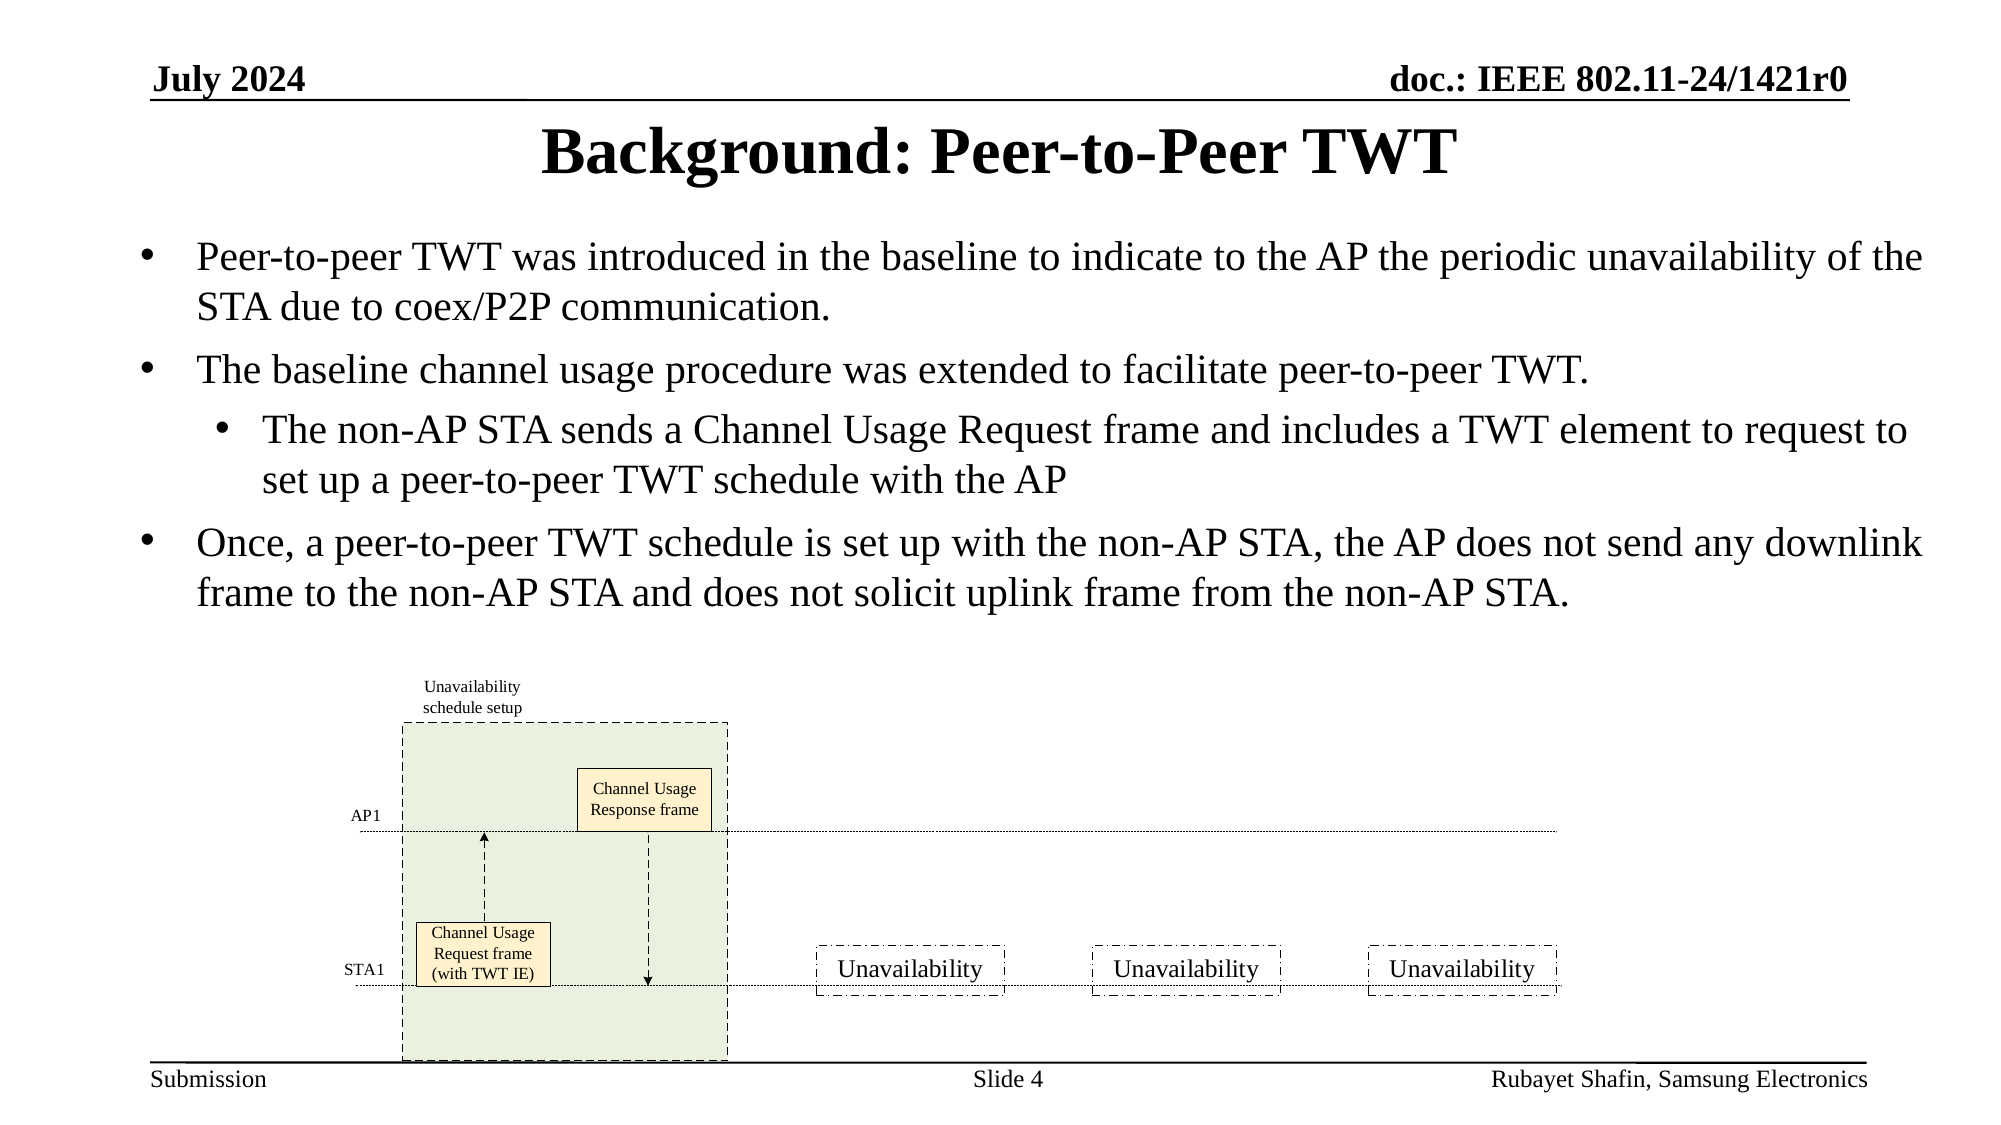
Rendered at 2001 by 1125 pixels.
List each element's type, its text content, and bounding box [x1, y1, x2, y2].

slide_number Slide 4 [950, 1070, 1067, 1123]
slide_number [152, 54, 563, 100]
title Background: Peer-to-Peer TWT [149, 88, 1851, 158]
footer Rubayet Shafin, Samsung Electronics [1171, 1061, 1869, 1093]
list Peer-to-peer TWT was introduced in the baseline to indicate to the AP the periodic unavailability of the STA due to coex/P2P communication. The baseline channel usage procedure was extended to facilitate peer-to-peer TWT. The non-AP STA sends a Channel Usage Request frame and includes a TWT element to request to set up a peer-to-peer TWT schedule with the AP Once, a peer-to-peer TWT schedule is set up with the non-AP STA, the AP does not send any downlink frame to the non-AP STA and does not solicit uplink frame from the non-AP STA. [124, 158, 1963, 635]
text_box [324, 672, 1563, 1063]
